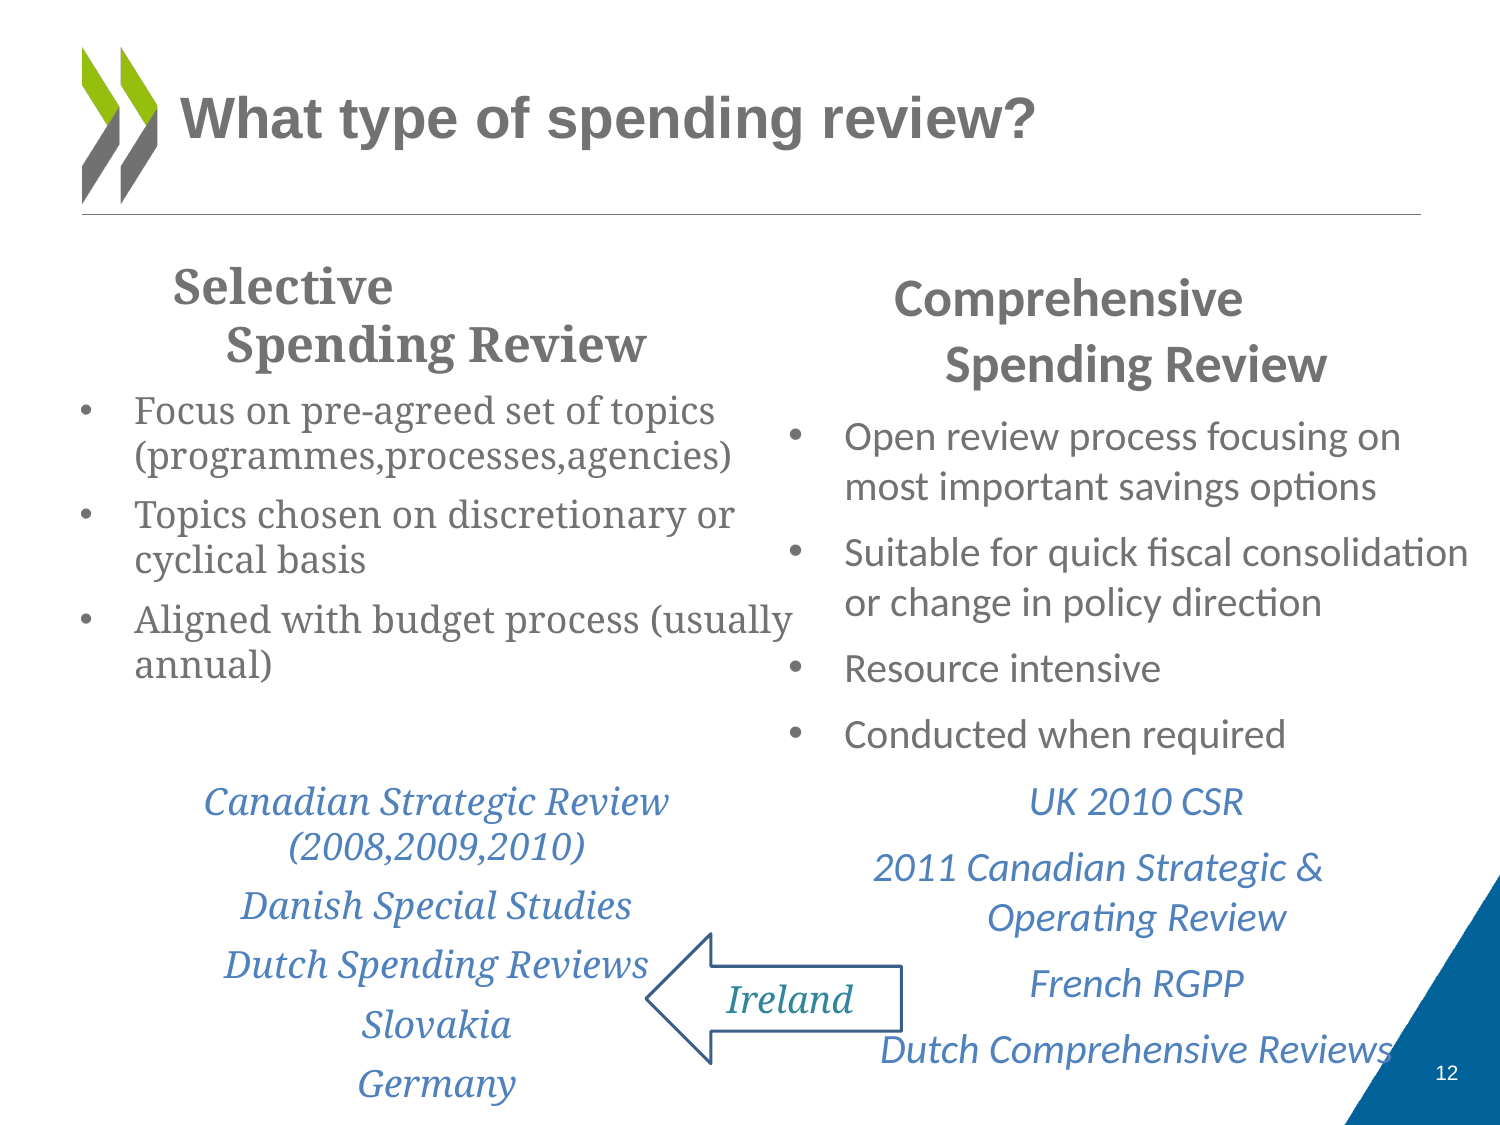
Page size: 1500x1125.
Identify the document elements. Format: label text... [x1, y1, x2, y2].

title What type of spending review? [165, 30, 1382, 199]
list Selective Spending Review Focus on pre-agreed set of topics (programmes,processes,agencies) Topics chosen on discretionary or cyclical basis Aligned with budget process (usually annual) Canadian Strategic Review (2008,2009,2010) Danish Special Studies Dutch Spending Reviews Slovakia Germany [64, 248, 809, 1118]
text_box Comprehensive Spending Review Open review process focusing on most important savings options Suitable for quick fiscal consolidation or change in policy direction Resource intensive Conducted when required UK 2010 CSR 2011 Canadian Strategic & Operating Review French RGPP Dutch Comprehensive Reviews [773, 255, 1500, 1125]
text_box Ireland [644, 932, 903, 1066]
